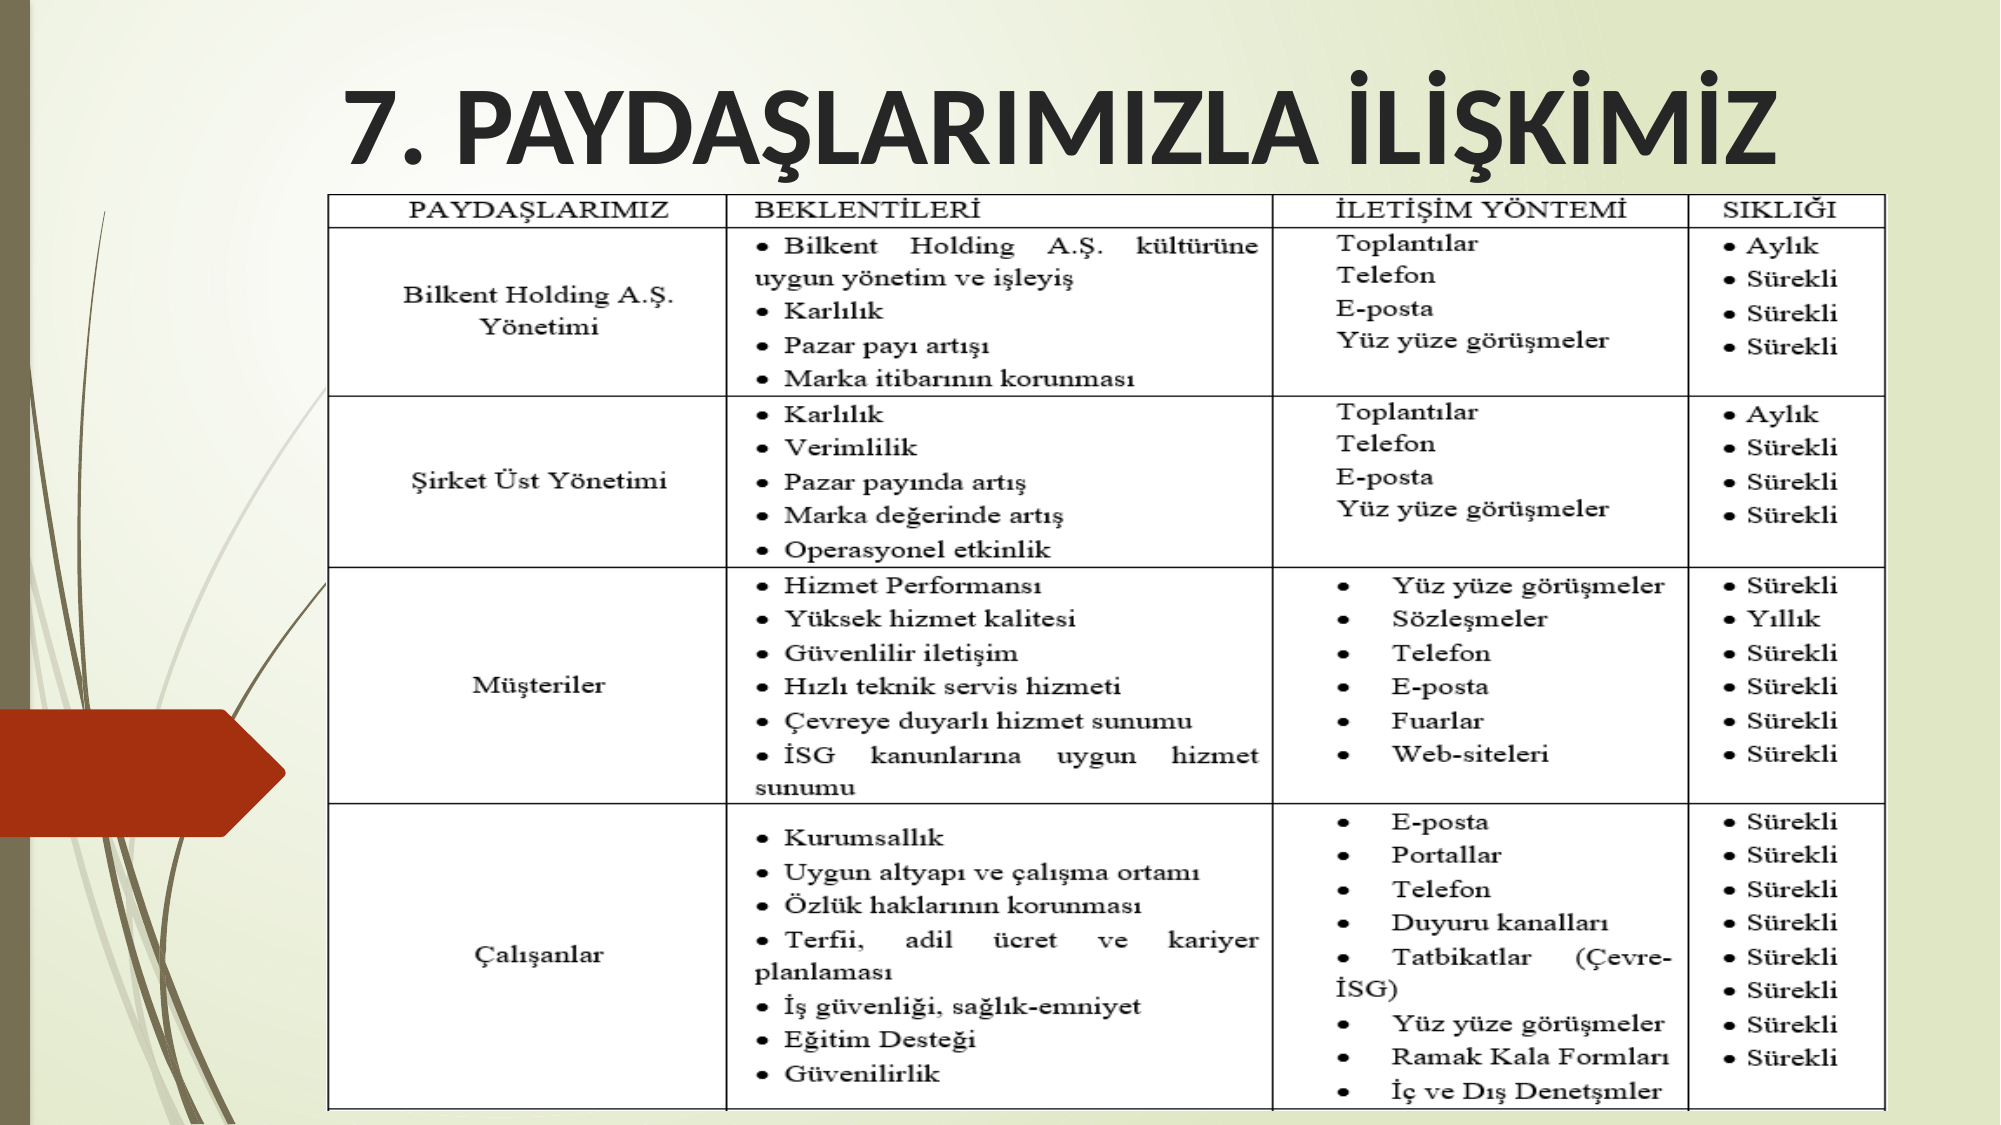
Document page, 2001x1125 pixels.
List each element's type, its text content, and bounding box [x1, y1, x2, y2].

title 7. PAYDAŞLARIMIZLA İLİŞKİMİZ [326, 0, 1888, 194]
picture [326, 194, 1888, 1111]
